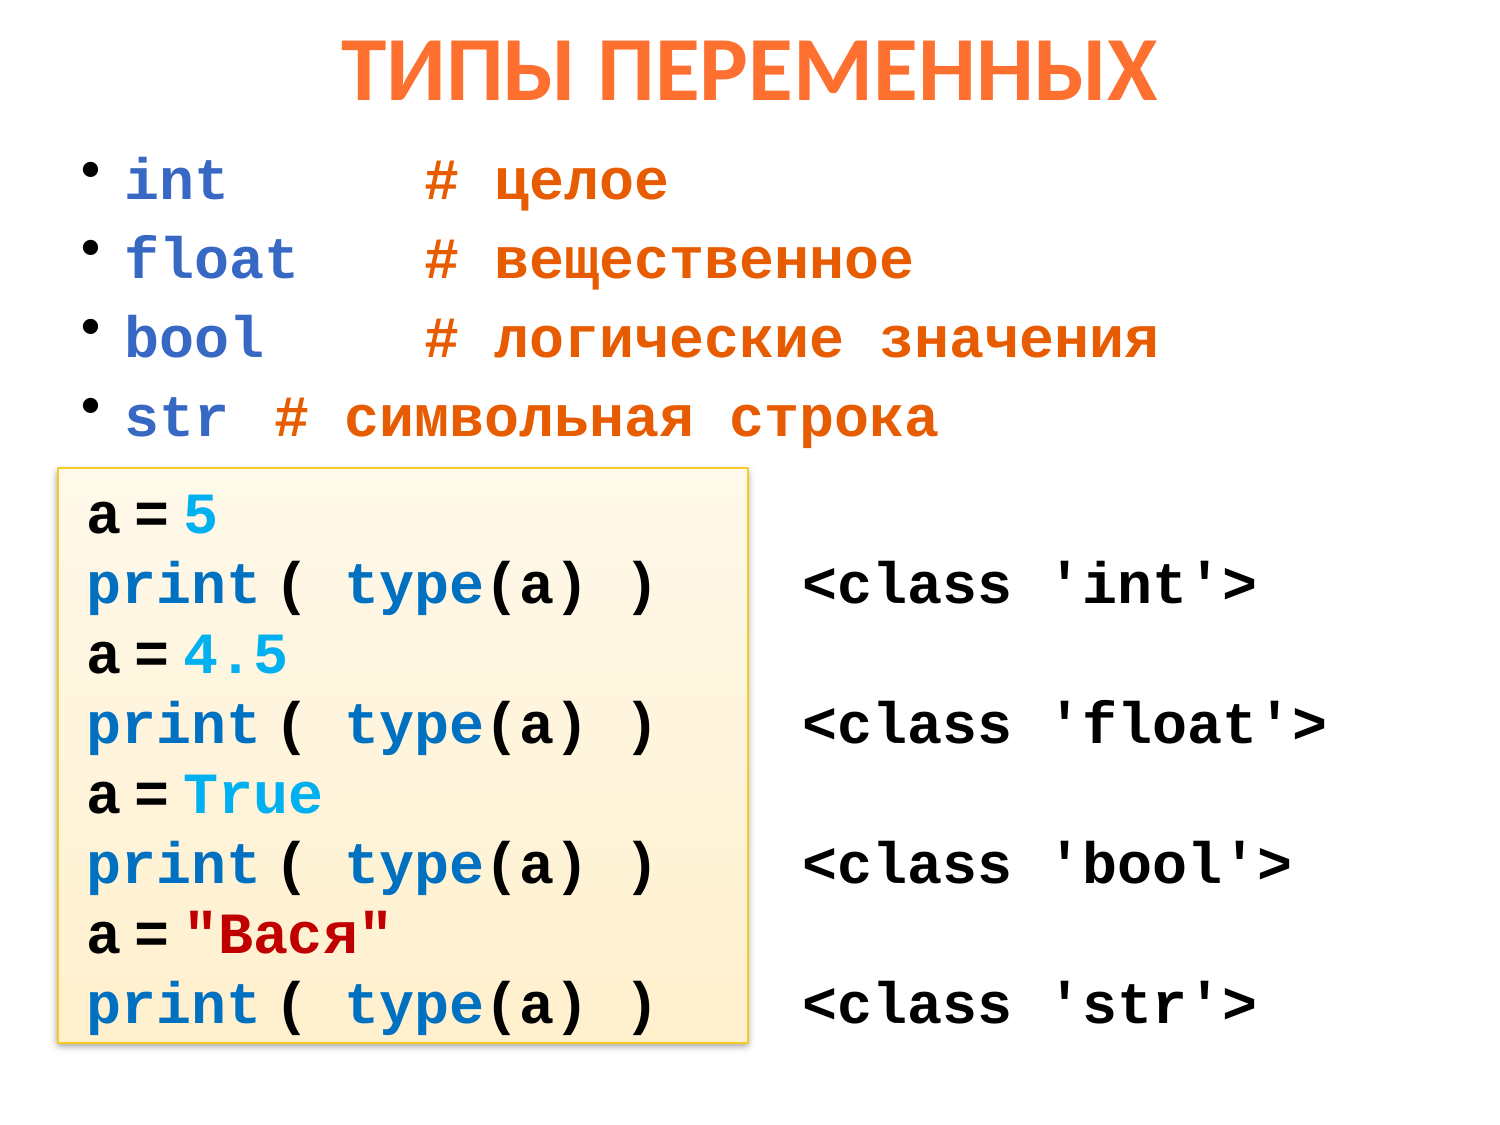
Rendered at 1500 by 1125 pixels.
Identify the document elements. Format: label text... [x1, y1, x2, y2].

title Типы переменных [0, 0, 1500, 127]
text_box <class 'int'> <class 'float'> <class 'bool'> <class 'str'> [774, 468, 1465, 1043]
text_box int # целое float # вещественное bool # логические значения str # символьная строка [65, 134, 1469, 455]
text_box a = 5 print ( type(a) ) a = 4.5 print ( type(a) ) a = True print ( type(a) ) a = "Вася" print ( type(a) ) [57, 467, 749, 1044]
